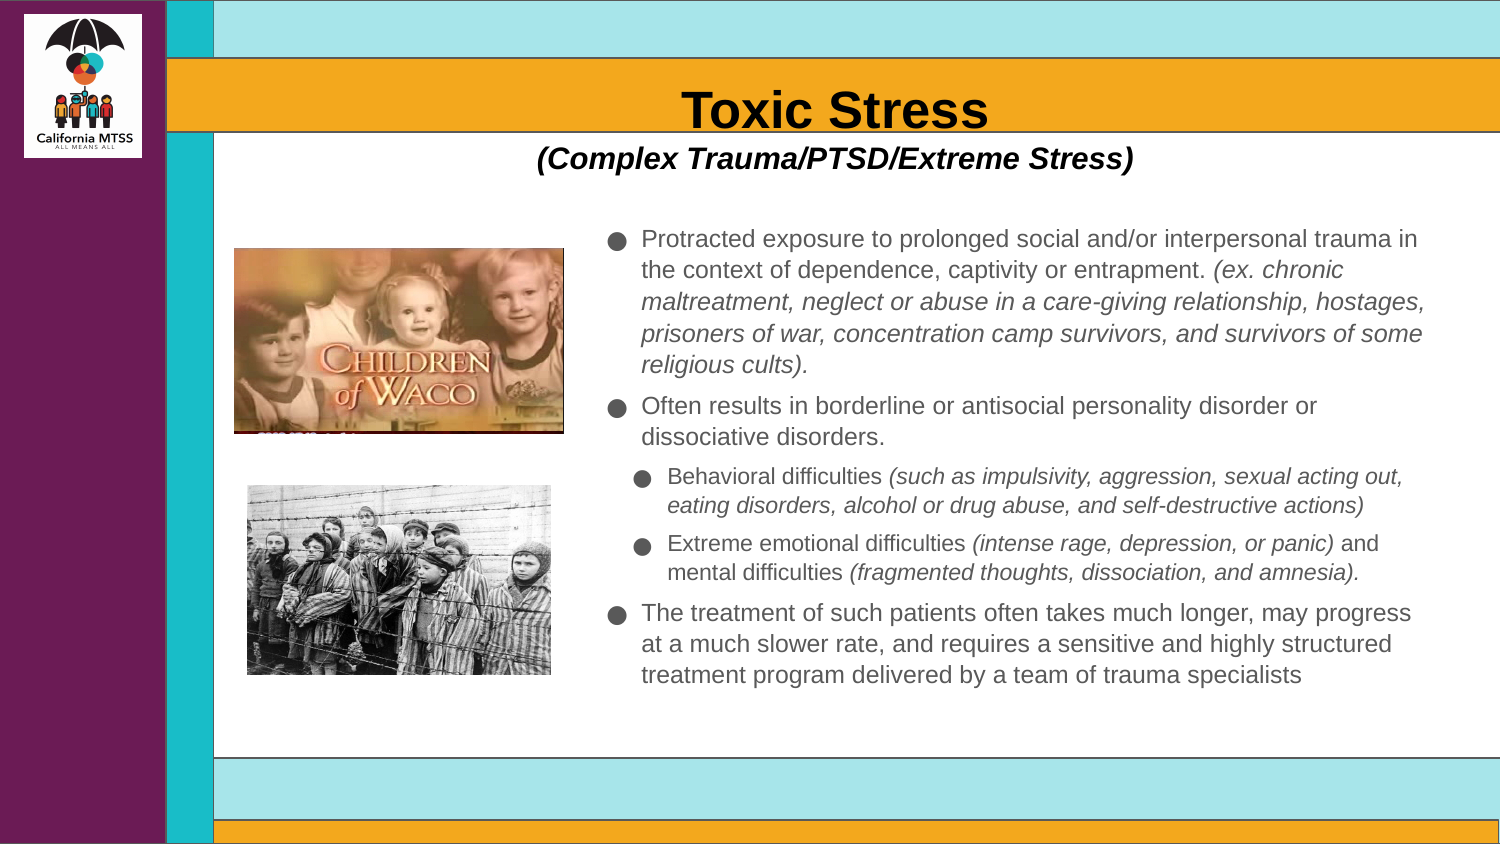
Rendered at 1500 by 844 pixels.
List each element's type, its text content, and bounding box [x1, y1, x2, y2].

picture [24, 14, 142, 158]
title Toxic Stress (Complex Trauma/PTSD/Extreme Stress) [221, 60, 1449, 167]
list Protracted exposure to prolonged social and/or interpersonal trauma in the context of dependence, captivity or entrapment. (ex. chronic maltreatment, neglect or abuse in a care-giving relationship, hostages, prisoners of war, concentration camp survivors, and survivors of some religious cults). Often results in borderline or antisocial personality disorder or dissociative disorders. Behavioral difficulties (such as impulsivity, aggression, sexual acting out, eating disorders, alcohol or drug abuse, and self-destructive actions) Extreme emotional difficulties (intense rage, depression, or panic) and mental difficulties (fragmented thoughts, dissociation, and amnesia). The treatment of such patients often takes much longer, may progress at a much slower rate, and requires a sensitive and highly structured treatment program delivered by a team of trauma specialists [550, 205, 1449, 757]
picture [234, 248, 564, 435]
picture [247, 484, 552, 675]
